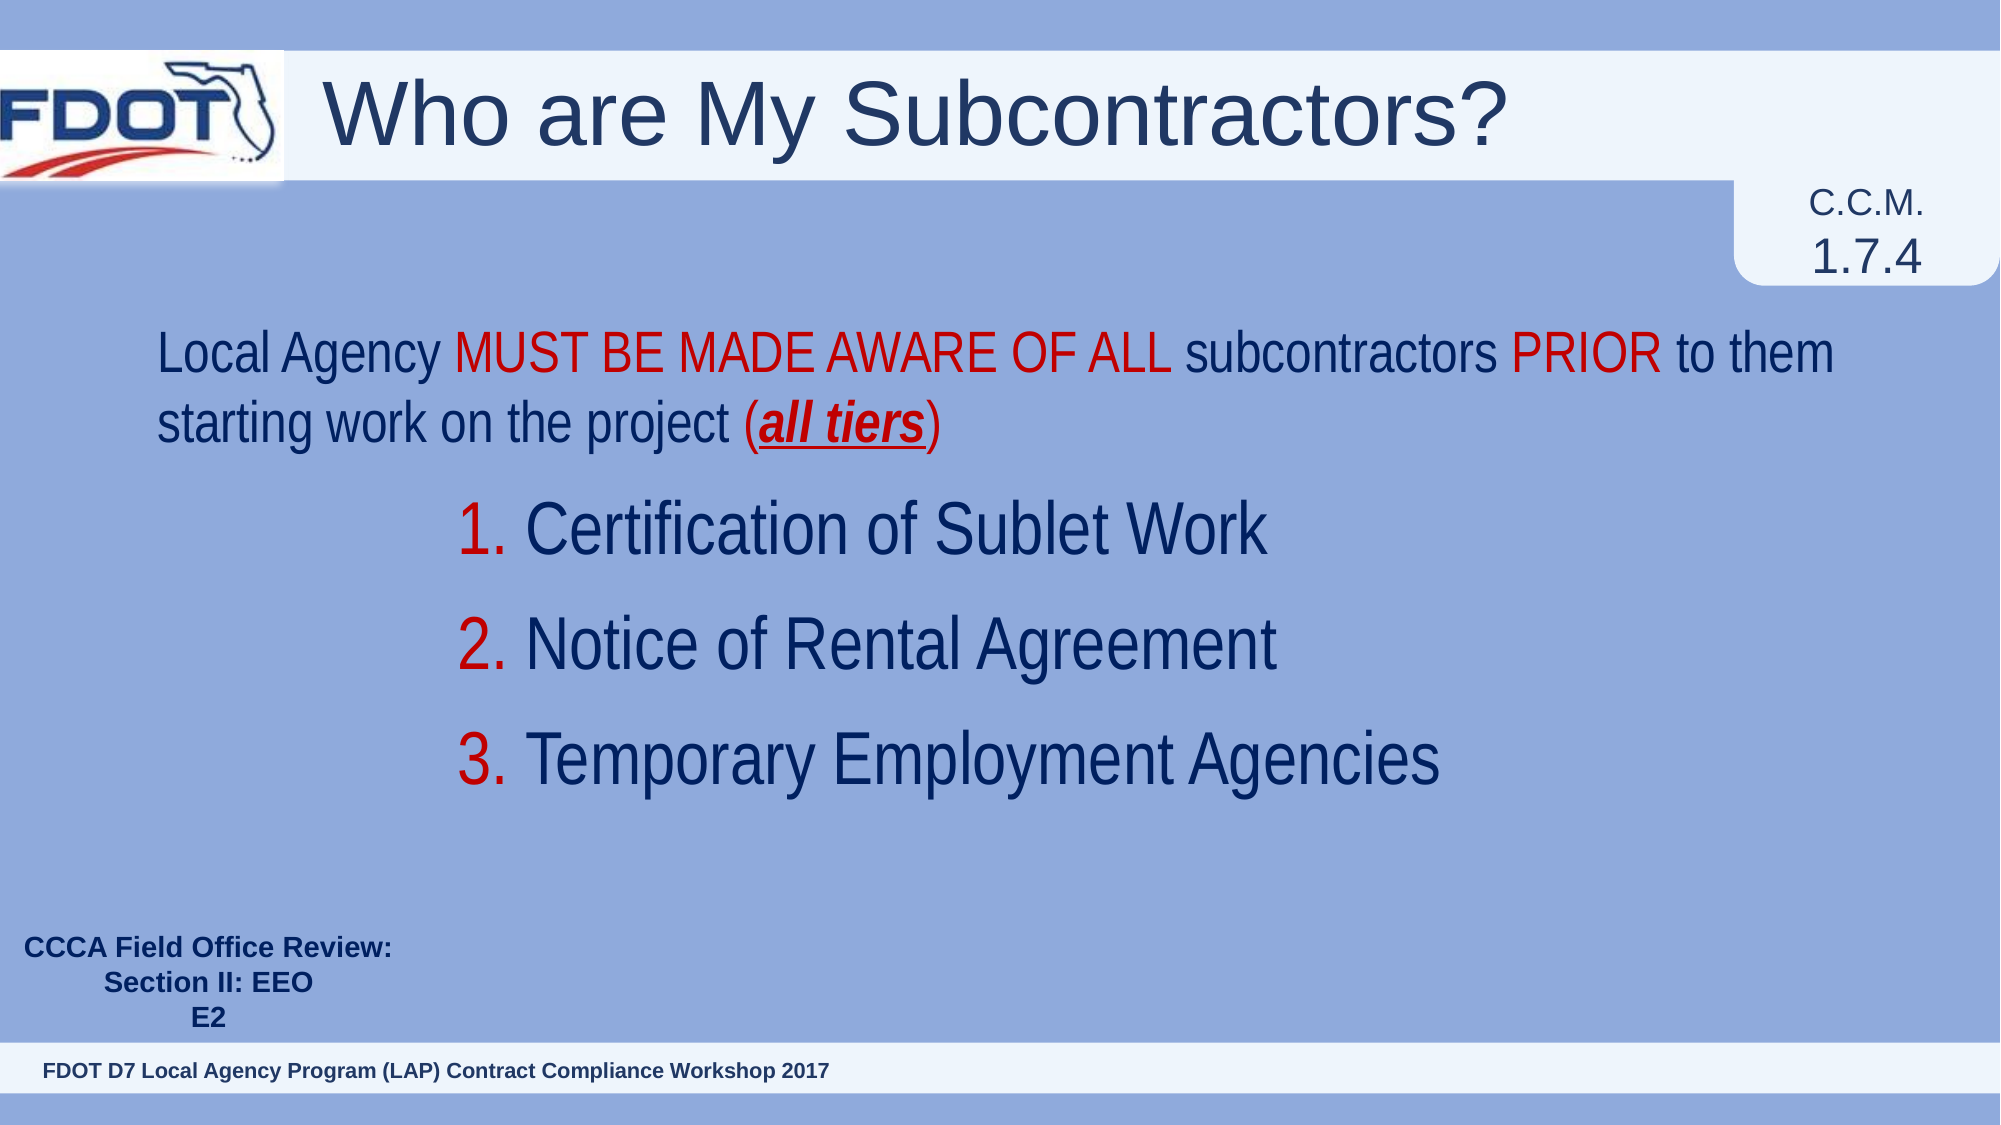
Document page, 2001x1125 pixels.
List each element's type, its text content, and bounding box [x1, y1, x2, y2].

title Who are My Subcontractors? [307, 50, 2000, 181]
picture [0, 50, 284, 181]
text_box CCCA Field Office Review: Section II: EEO E2 [0, 920, 479, 1041]
list Local Agency MUST BE MADE AWARE OF ALL subcontractors PRIOR to them starting work on the project (all tiers) 1. Certification of Sublet Work 2. Notice of Rental Agreement 3. Temporary Employment Agencies [142, 307, 1867, 1021]
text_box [1733, 101, 2000, 292]
slide_number 31 [1412, 1042, 1863, 1103]
